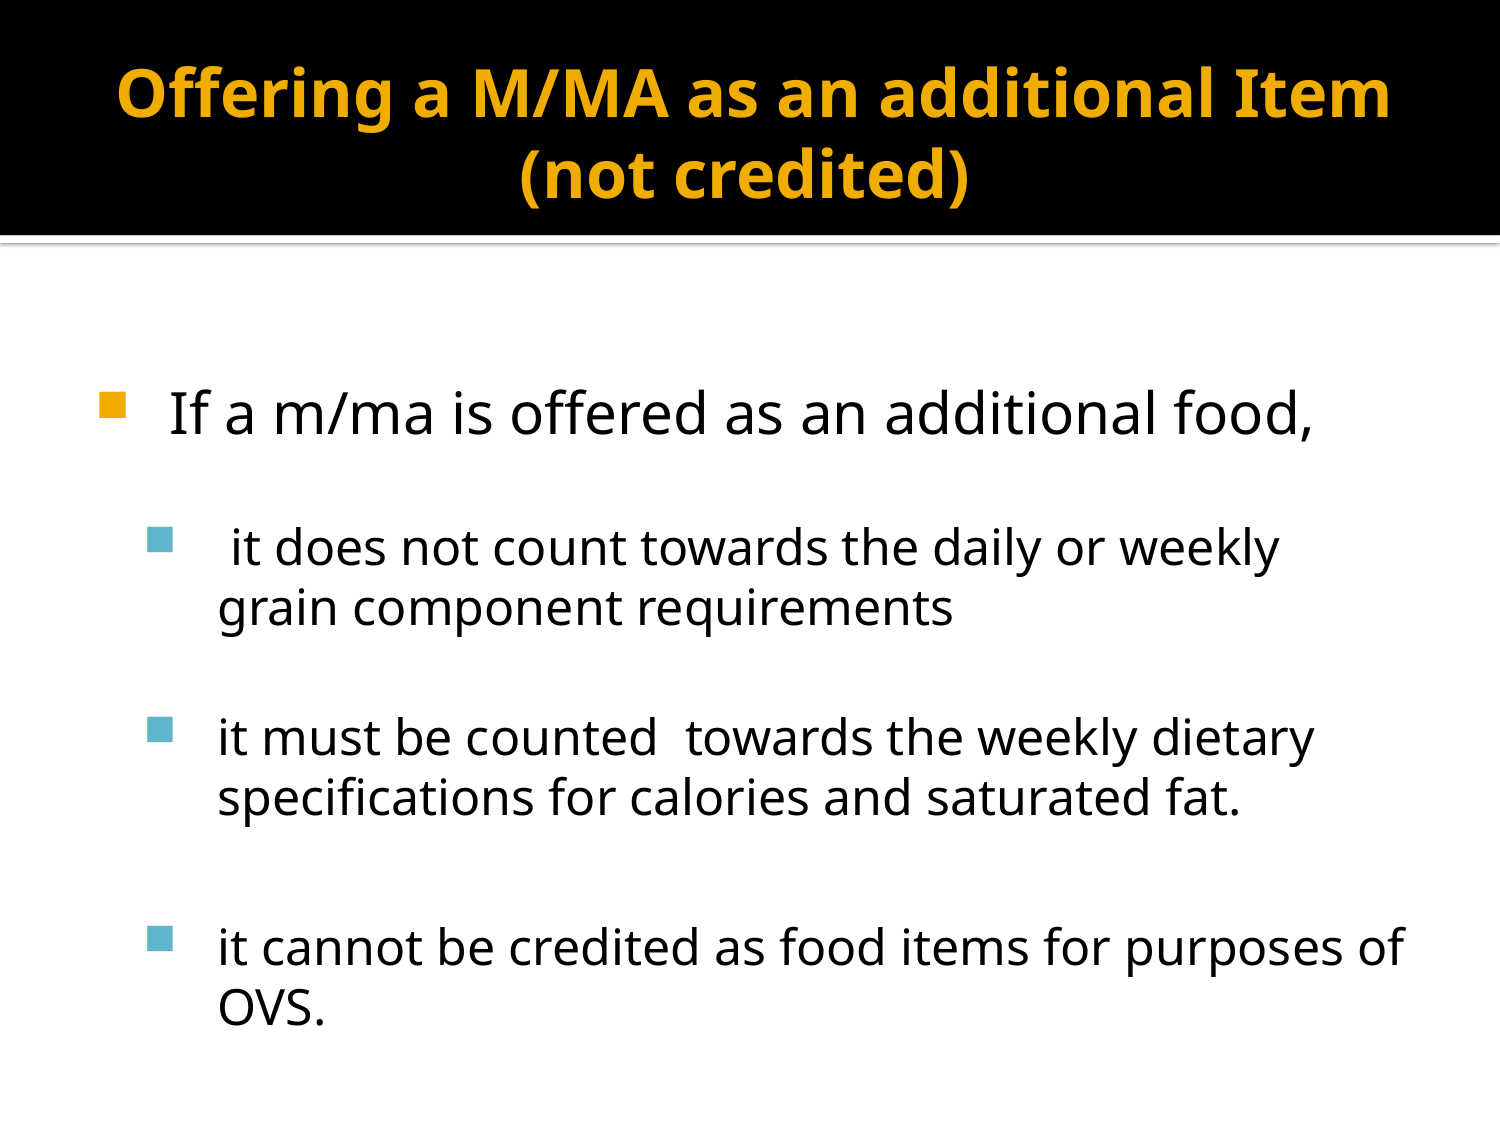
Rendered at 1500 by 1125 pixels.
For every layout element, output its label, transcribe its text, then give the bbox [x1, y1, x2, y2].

list If a m/ma is offered as an additional food, it does not count towards the daily or weekly grain component requirements it must be counted towards the weekly dietary specifications for calories and saturated fat. it cannot be credited as food items for purposes of OVS. [74, 290, 1426, 1051]
title Offering a M/MA as an additional Item (not credited) [75, 25, 1425, 231]
